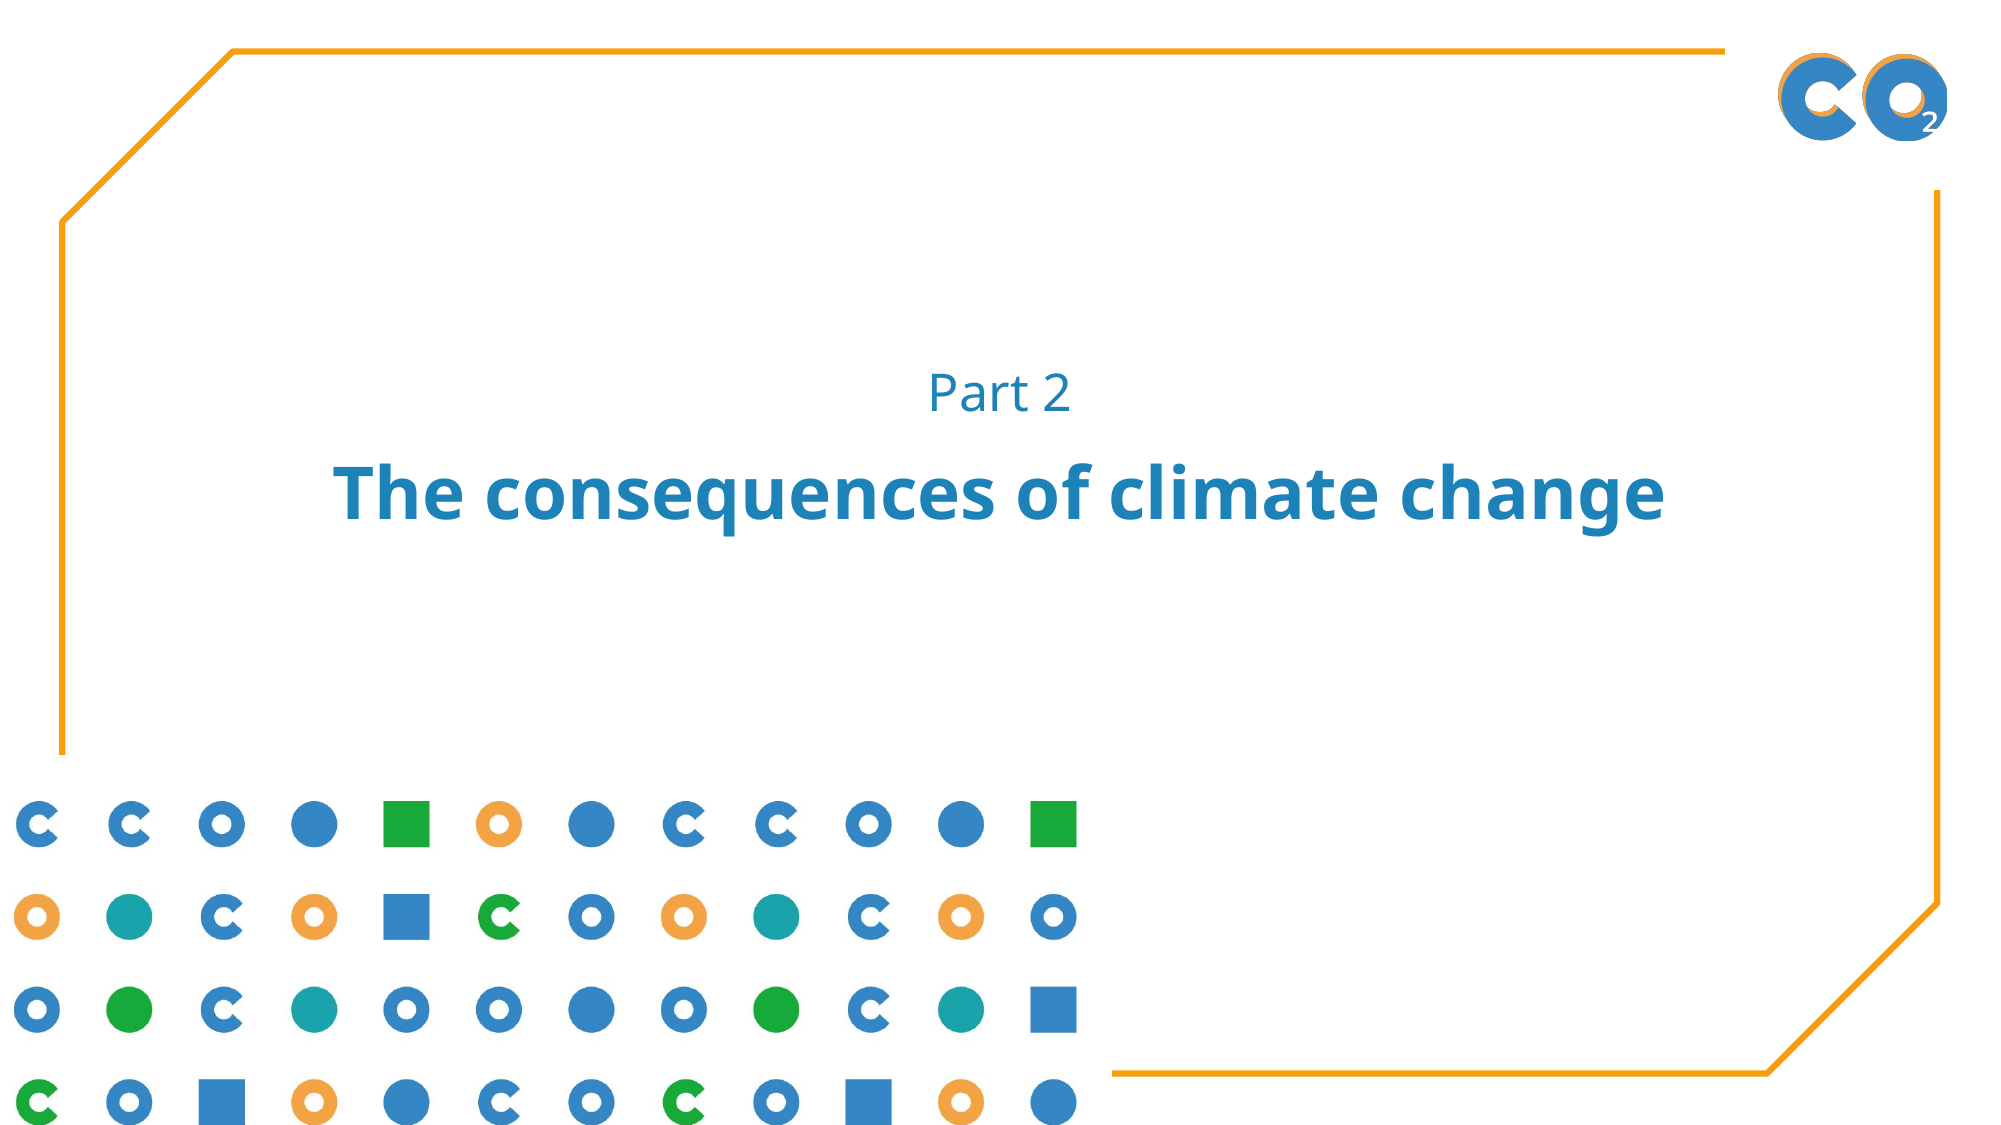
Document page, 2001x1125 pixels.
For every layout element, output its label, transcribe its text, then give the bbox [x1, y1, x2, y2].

title The consequences of climate change [193, 449, 1807, 703]
picture [1778, 53, 1947, 141]
picture [13, 801, 1112, 1125]
subtitle Part 2 [193, 359, 1807, 435]
